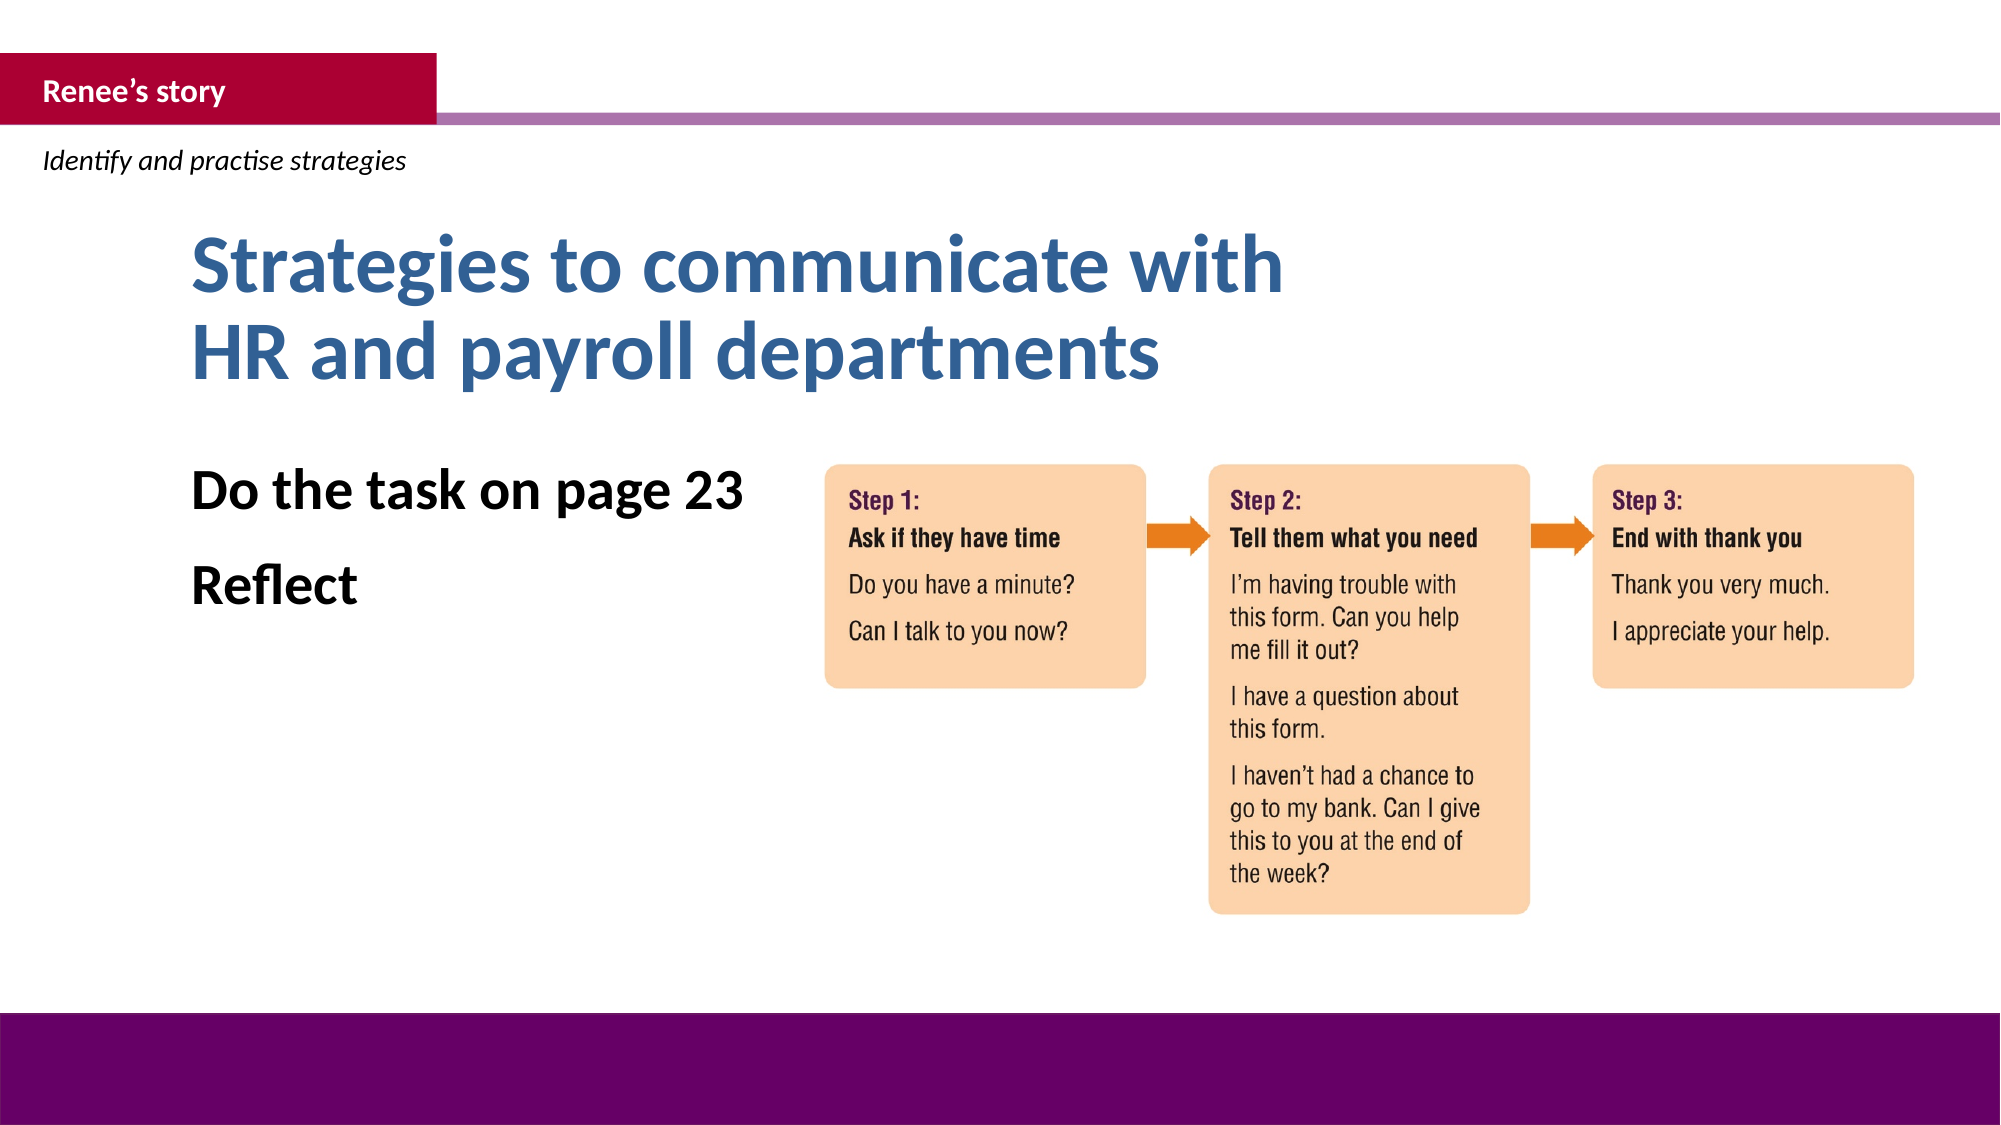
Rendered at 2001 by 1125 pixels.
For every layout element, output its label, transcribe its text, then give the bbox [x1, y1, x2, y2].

text_box Renee’s story [0, 119, 438, 126]
text_box [0, 1013, 2000, 1125]
picture [811, 454, 1927, 939]
text_box Renee’s story [0, 52, 438, 118]
text_box Do the task on page 23 Reflect [176, 443, 787, 624]
text_box Identify and practise strategies [27, 134, 883, 229]
text_box Strategies to communicate with HR and payroll departments [176, 213, 1955, 404]
